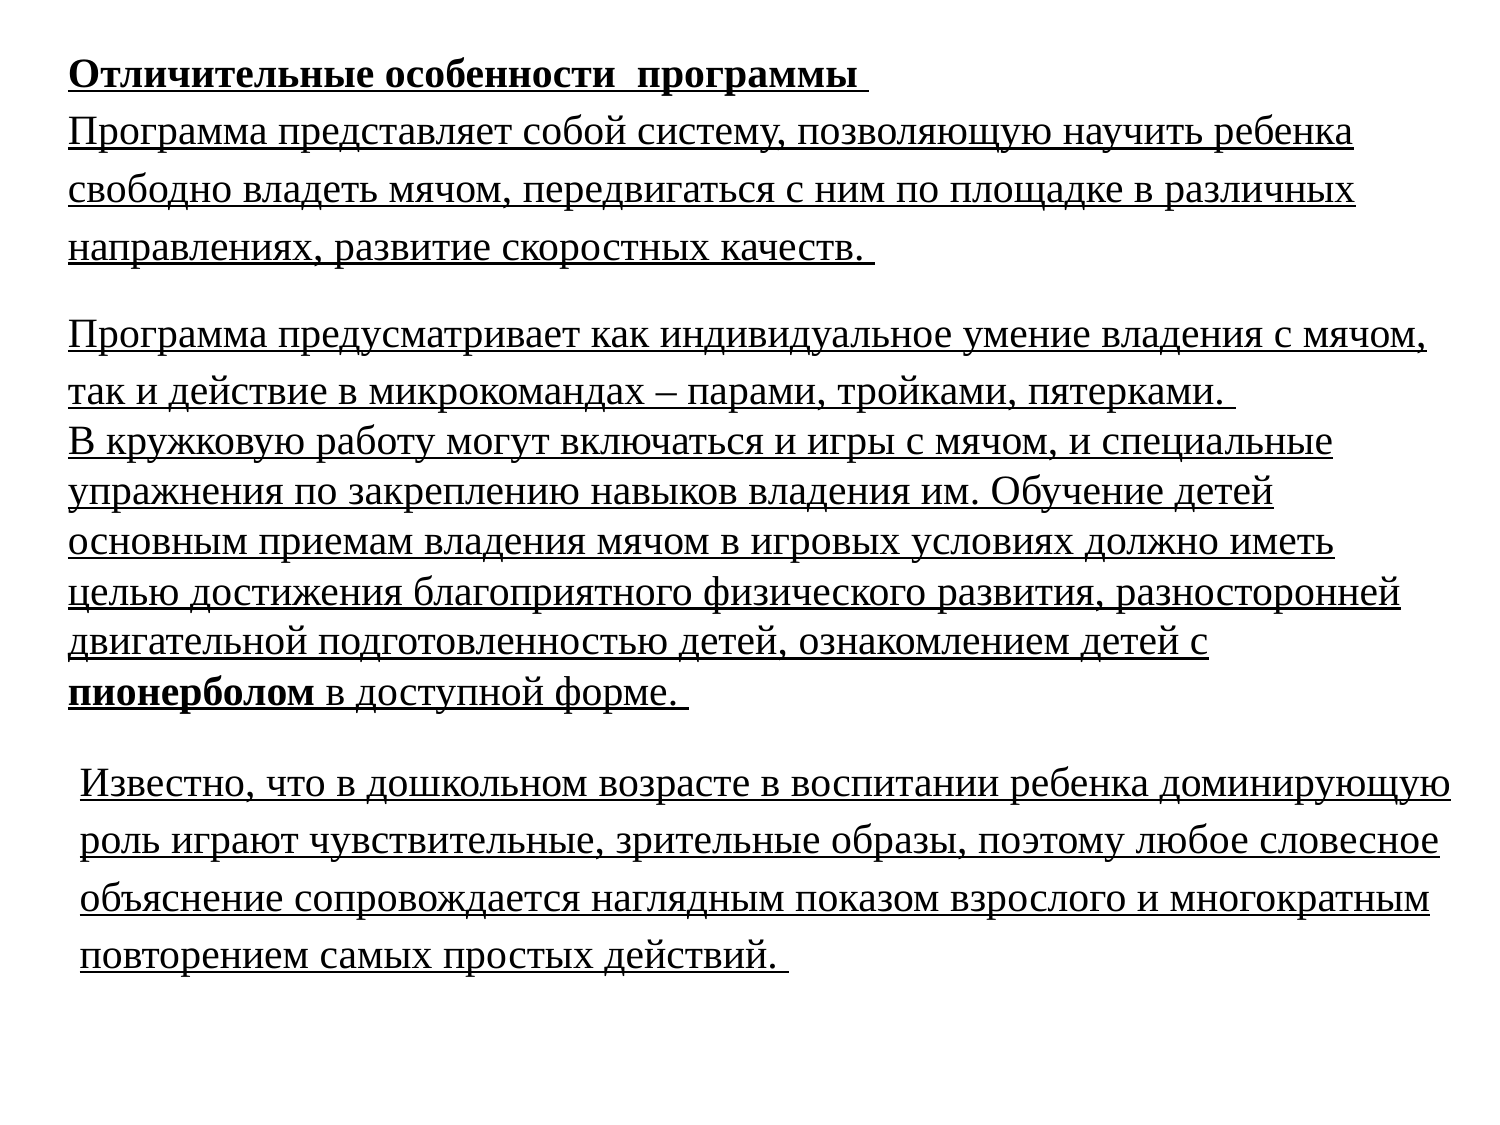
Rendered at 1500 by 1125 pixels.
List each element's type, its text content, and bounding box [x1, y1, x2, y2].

text_box Программа предусматривает как индивидуальное умение владения с мячом, так и действие в микрокомандах – парами, тройками, пятерками. В кружковую работу могут включаться и игры с мячом, и специальные упражнения по закреплению навыков владения им. Обучение детей основным приемам владения мячом в игровых условиях должно иметь целью достижения благоприятного физического развития, разносторонней двигательной подготовленностью детей, ознакомлением детей с пионерболом в доступной форме. [53, 290, 1447, 721]
text_box Известно, что в дошкольном возрасте в воспитании ребенка доминирующую роль играют чувствительные, зрительные образы, поэтому любое словесное объяснение сопровождается наглядным показом взрослого и многократным повторением самых простых действий. [64, 739, 1471, 985]
text_box Отличительные особенности программы Программа представляет собой систему, позволяющую научить ребенка свободно владеть мячом, передвигаться с ним по площадке в различных направлениях, развитие скоростных качеств. [53, 30, 1447, 276]
